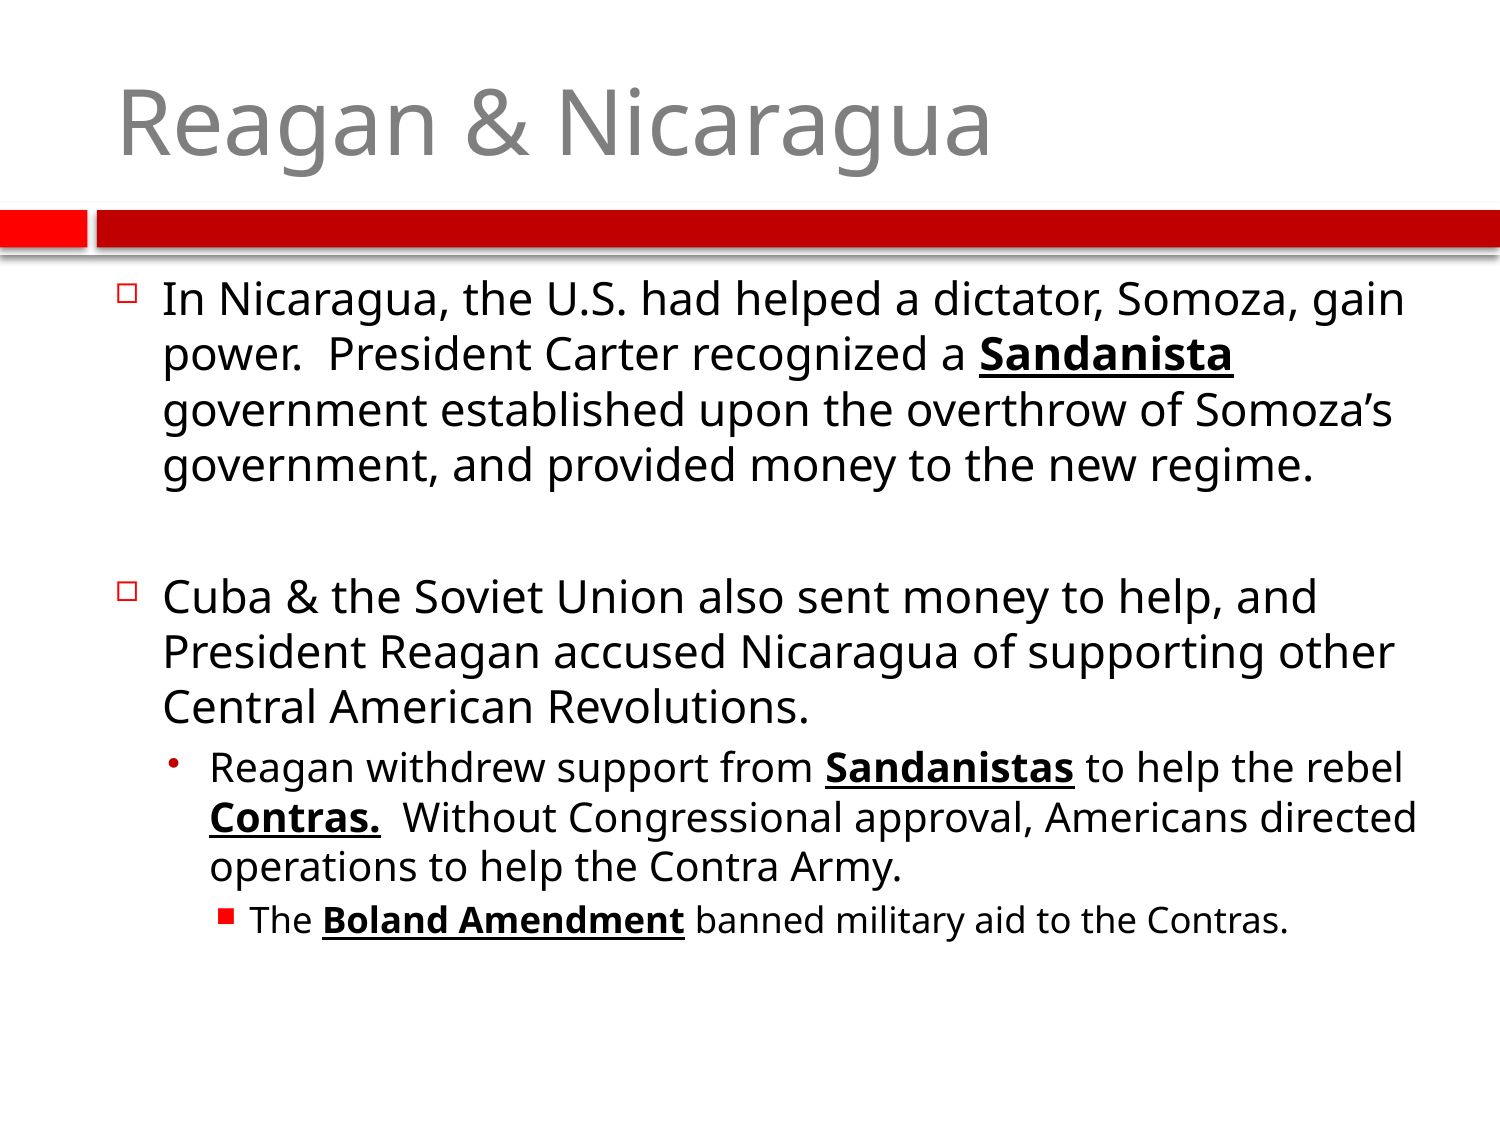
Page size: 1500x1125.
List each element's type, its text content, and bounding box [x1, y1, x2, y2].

title Reagan & Nicaragua [100, 37, 1438, 200]
list In Nicaragua, the U.S. had helped a dictator, Somoza, gain power. President Carter recognized a Sandanista government established upon the overthrow of Somoza’s government, and provided money to the new regime. Cuba & the Soviet Union also sent money to help, and President Reagan accused Nicaragua of supporting other Central American Revolutions. Reagan withdrew support from Sandanistas to help the rebel Contras. Without Congressional approval, Americans directed operations to help the Contra Army. The Boland Amendment banned military aid to the Contras. [100, 262, 1438, 1000]
